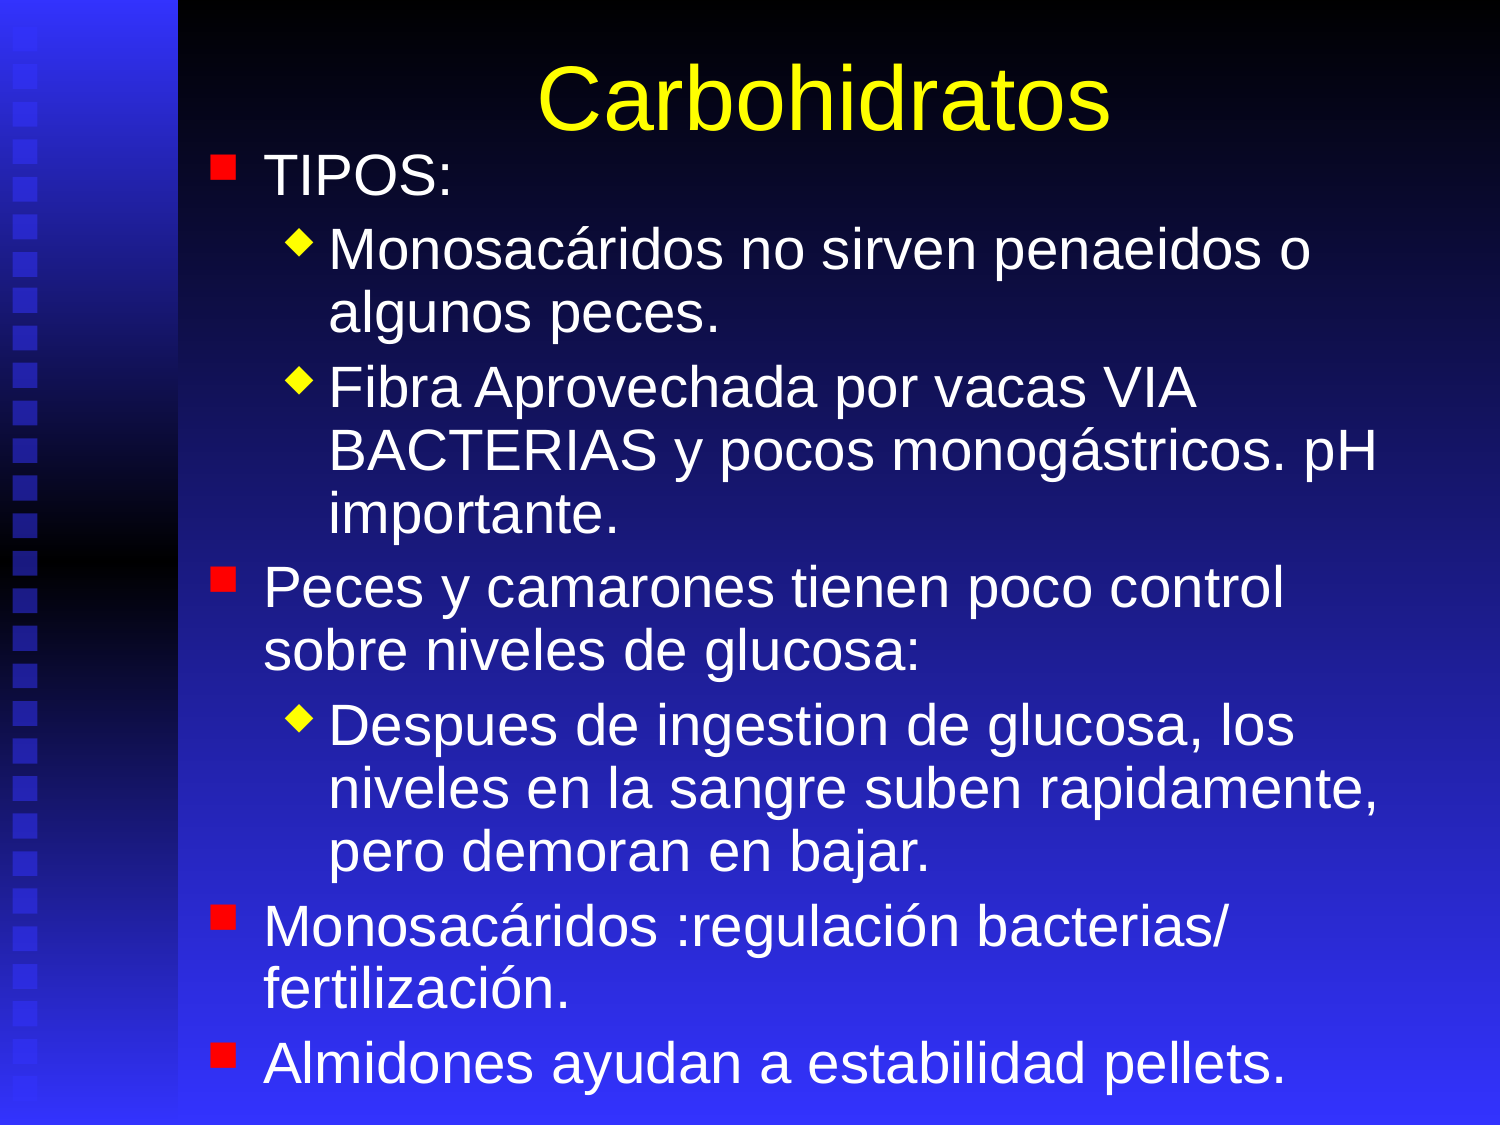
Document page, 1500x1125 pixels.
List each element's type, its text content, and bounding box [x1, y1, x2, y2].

list TIPOS: Monosacáridos no sirven penaeidos o algunos peces. Fibra Aprovechada por vacas VIA BACTERIAS y pocos monogástricos. pH importante. Peces y camarones tienen poco control sobre niveles de glucosa: Despues de ingestion de glucosa, los niveles en la sangre suben rapidamente, pero demoran en bajar. Monosacáridos :regulación bacterias/ fertilización. Almidones ayudan a estabilidad pellets. [191, 136, 1463, 1050]
title Carbohidratos [187, 0, 1463, 188]
